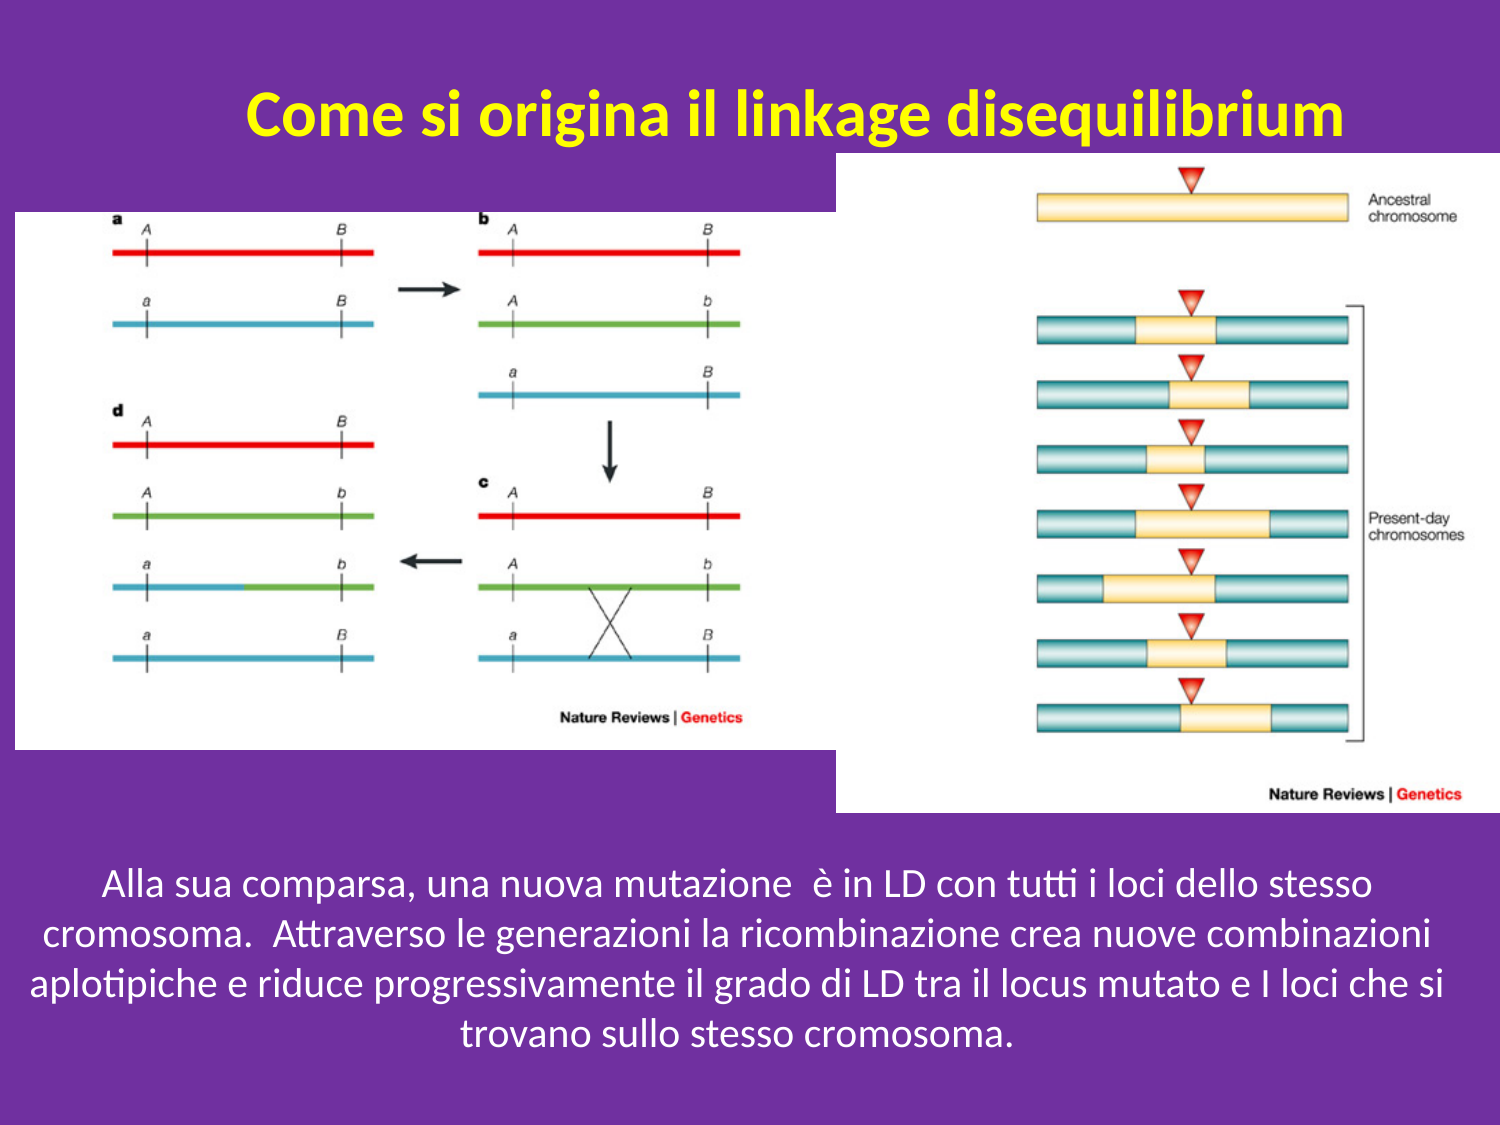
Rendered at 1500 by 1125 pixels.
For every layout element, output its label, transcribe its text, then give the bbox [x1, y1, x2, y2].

text_box Come si origina il linkage disequilibrium [231, 62, 1362, 158]
title Alla sua comparsa, una nuova mutazione è in LD con tutti i loci dello stesso cromosoma. Attraverso le generazioni la ricombinazione crea nuove combinazioni aplotipiche e riduce progressivamente il grado di LD tra il locus mutato e I loci che si trovano sullo stesso cromosoma. [0, 762, 1475, 1125]
picture [15, 153, 1500, 813]
